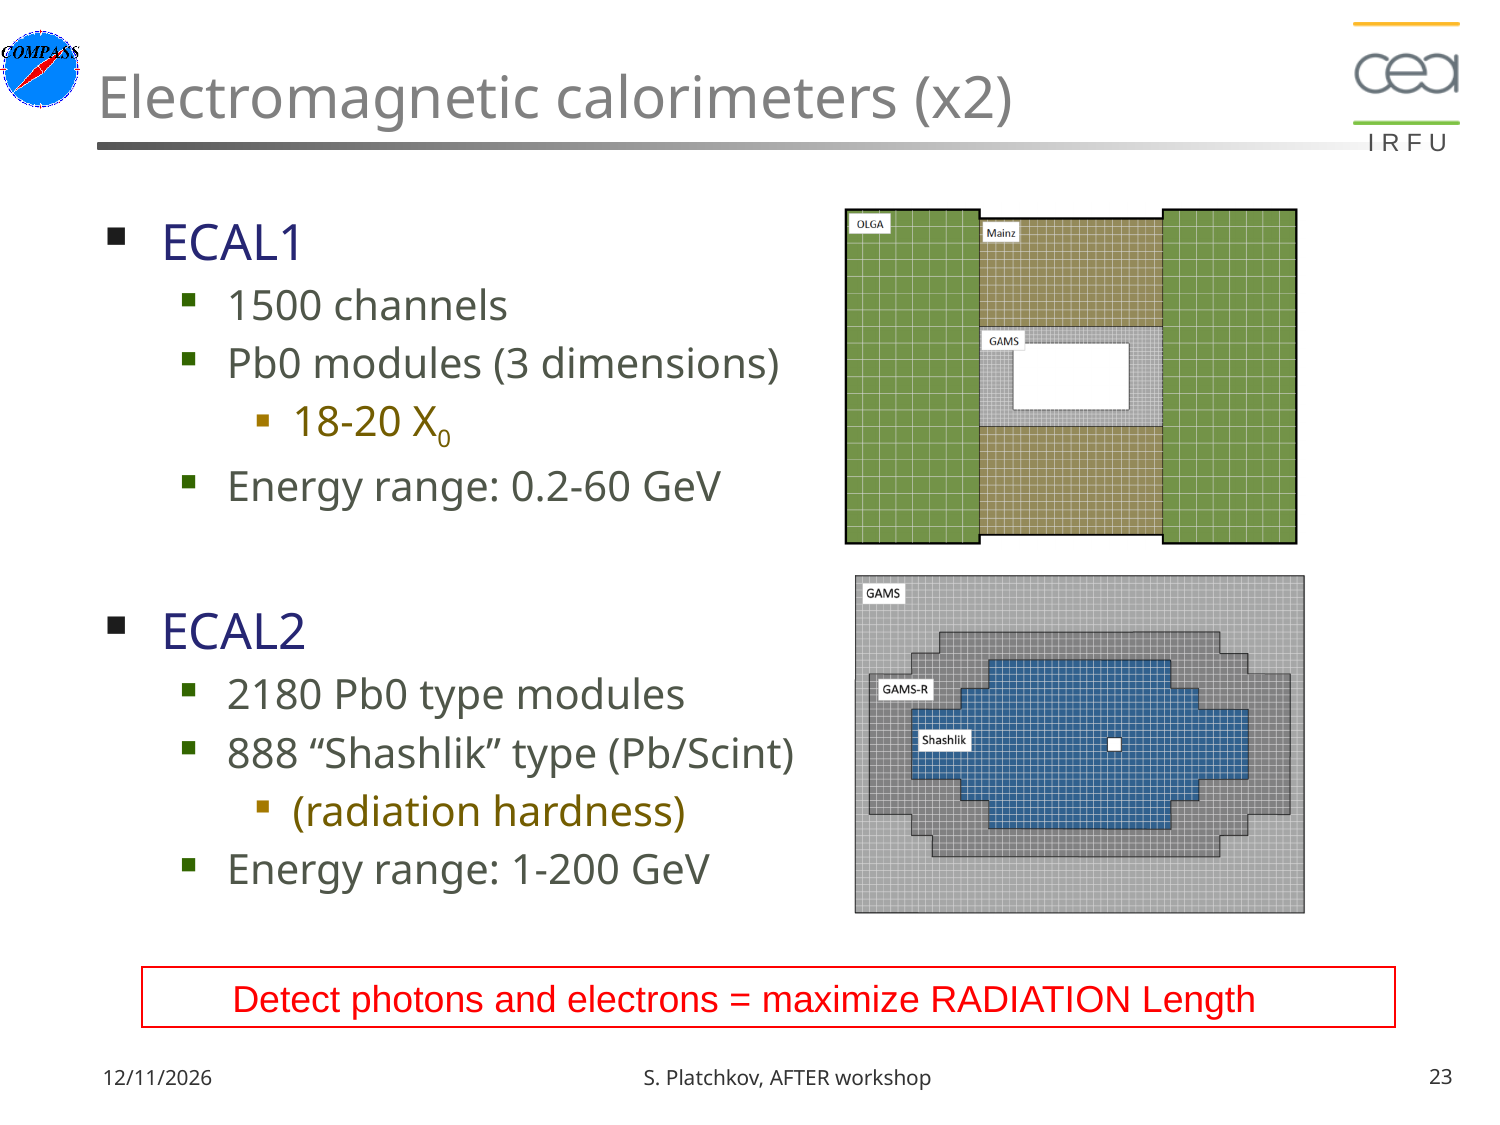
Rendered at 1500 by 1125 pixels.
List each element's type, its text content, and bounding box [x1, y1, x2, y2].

picture [0, 29, 80, 109]
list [788, 202, 1358, 550]
text_box Detect photons and electrons = maximize RADIATION Length [142, 967, 1395, 1028]
picture [1353, 22, 1460, 125]
slide_number 23 [1155, 1050, 1468, 1100]
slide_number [87, 1050, 400, 1100]
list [794, 569, 1366, 918]
list ECAL1 1500 channels Pb0 modules (3 dimensions) 18-20 X0 Energy range: 0.2-60 GeV ECAL2 2180 Pb0 type modules 888 “Shashlik” type (Pb/Scint) (radiation hardness) Energy range: 1-200 GeV [90, 202, 811, 1040]
footer S. Platchkov, AFTER workshop [549, 1050, 1025, 1100]
title Electromagnetic calorimeters (x2) [82, 45, 1321, 145]
